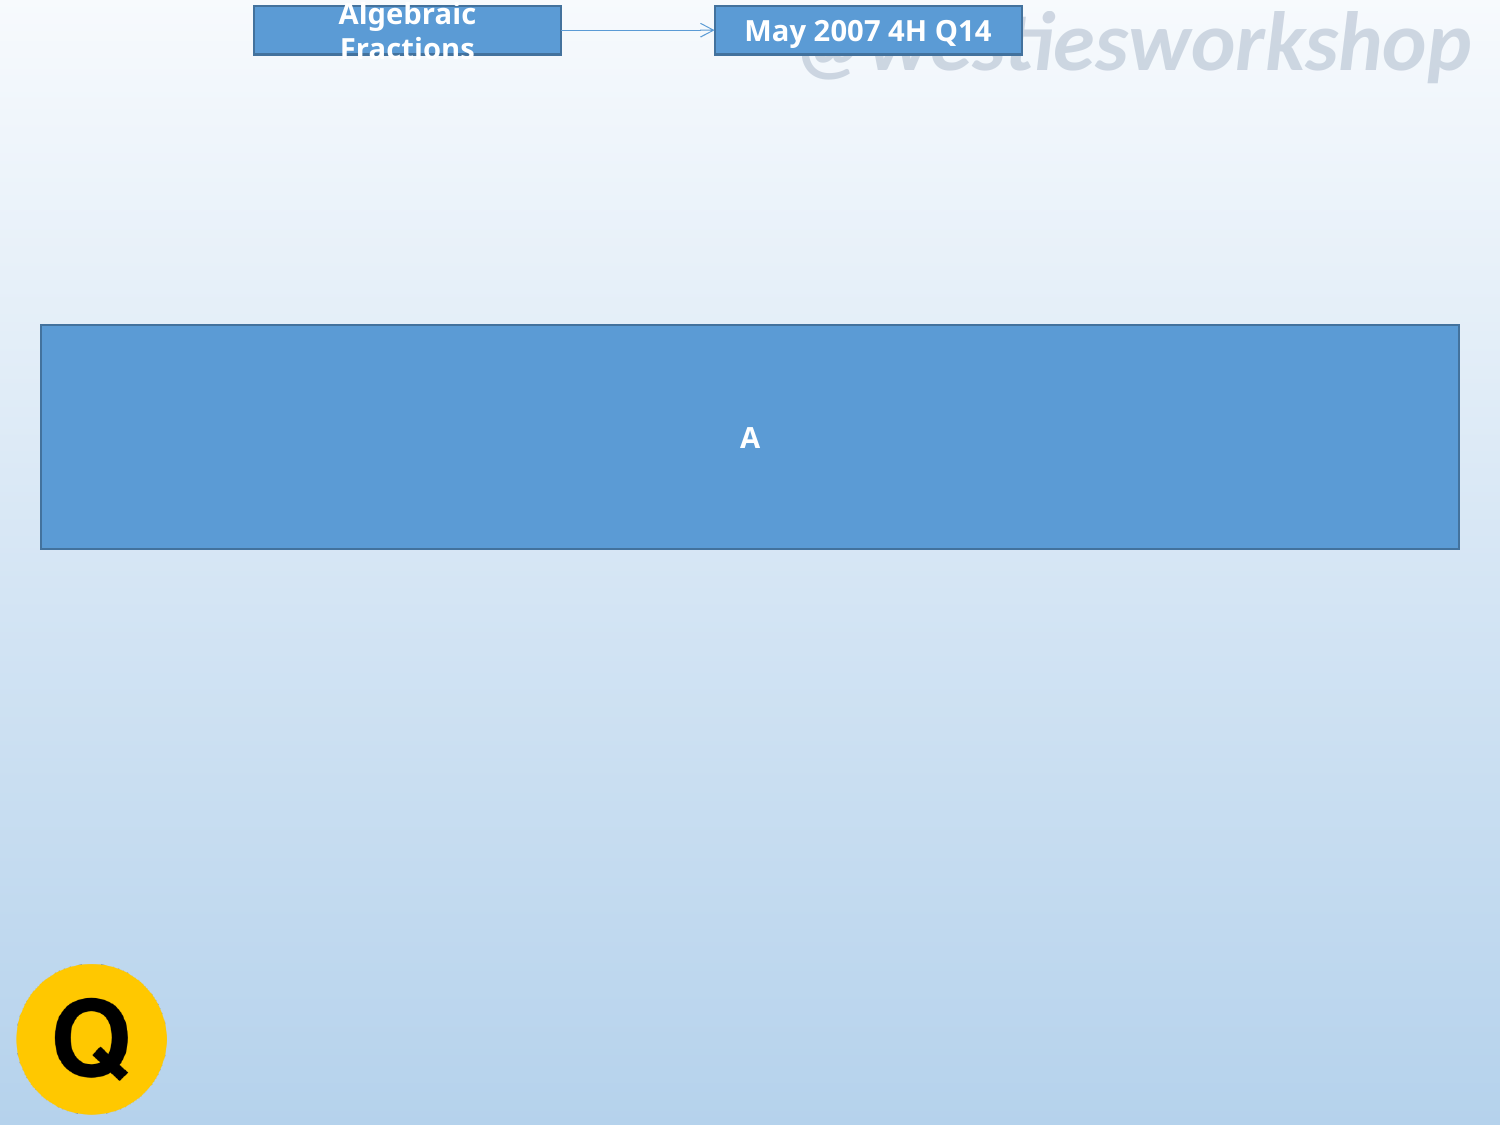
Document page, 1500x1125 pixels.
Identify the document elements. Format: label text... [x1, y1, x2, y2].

picture [0, 940, 191, 1125]
text_box May 2007 4H Q14 [714, 5, 1023, 56]
text_box Algebraic Fractions [253, 5, 562, 56]
picture [41, 326, 1459, 549]
